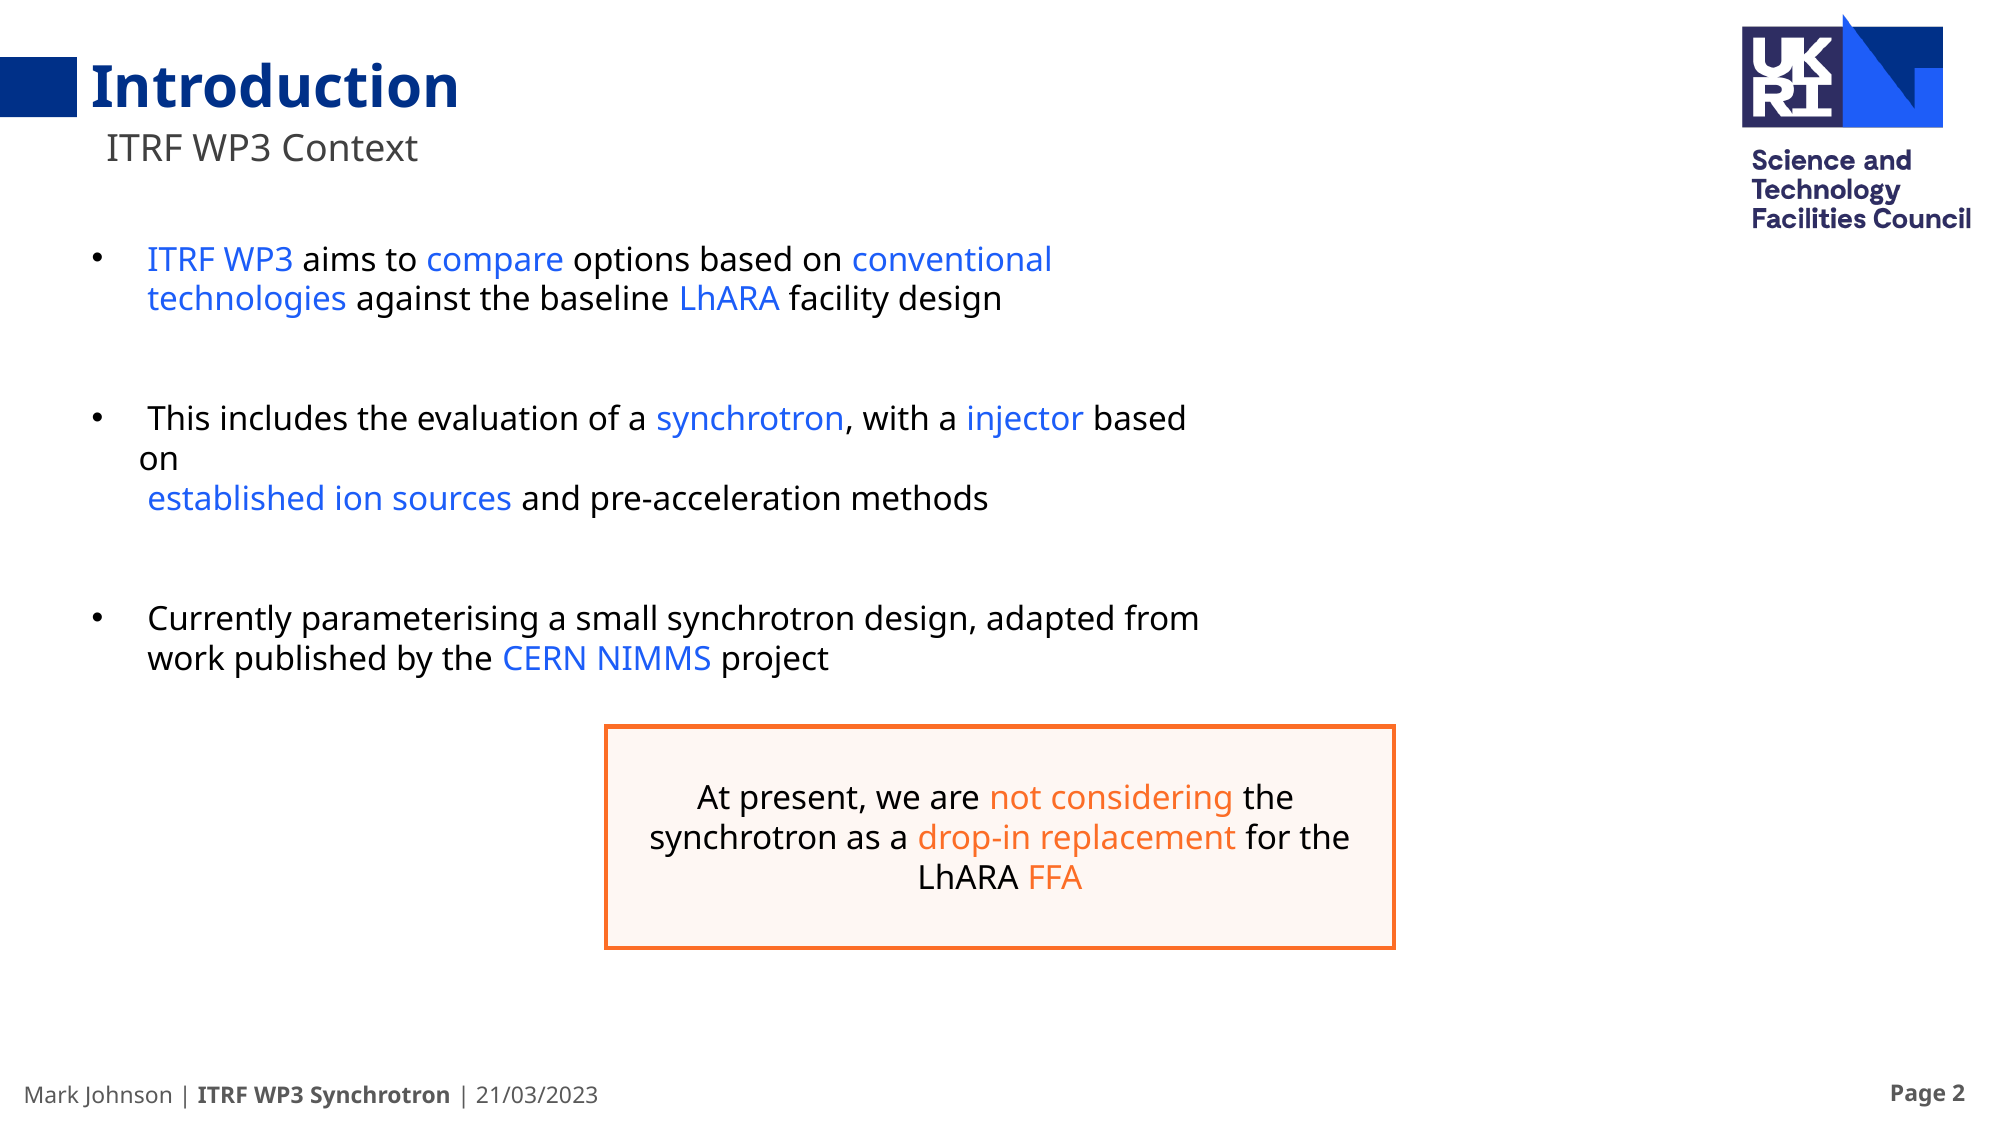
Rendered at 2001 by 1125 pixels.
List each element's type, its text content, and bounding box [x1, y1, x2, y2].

text_box [0, 56, 78, 118]
slide_number Page 2 [1530, 1064, 1981, 1125]
text_box Introduction [76, 42, 476, 127]
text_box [605, 726, 1395, 949]
text_box ITRF WP3 Context [91, 116, 434, 177]
text_box ITRF WP3 aims to compare options based on conventional technologies against the baseline LhARA facility design This includes the evaluation of a synchrotron, with a injector based on established ion sources and pre-acceleration methods Currently parameterising a small synchrotron design, adapted from work published by the CERN NIMMS project [76, 230, 1233, 685]
picture [1741, 13, 2000, 230]
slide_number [8, 1064, 616, 1125]
